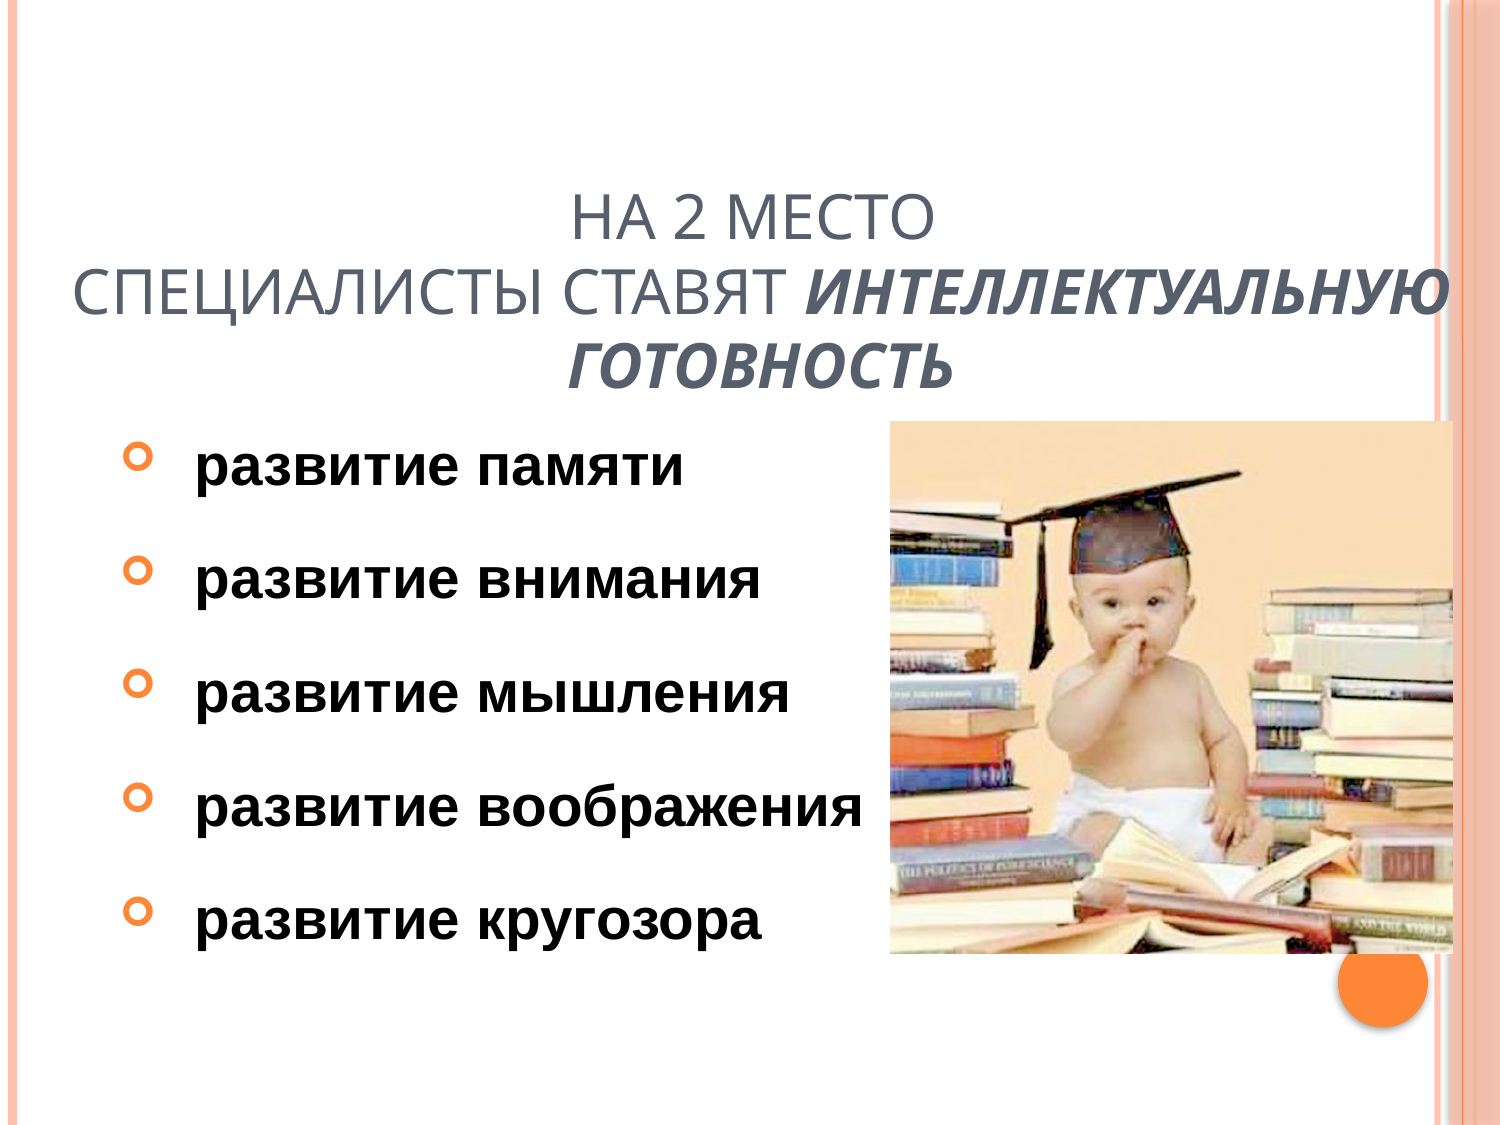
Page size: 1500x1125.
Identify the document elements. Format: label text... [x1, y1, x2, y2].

list развитие памяти развитие внимания развитие мышления развитие воображения развитие кругозора [75, 408, 1425, 1071]
picture [890, 421, 1453, 954]
title На 2 место специалисты ставят интеллектуальную готовность [53, 90, 1471, 409]
